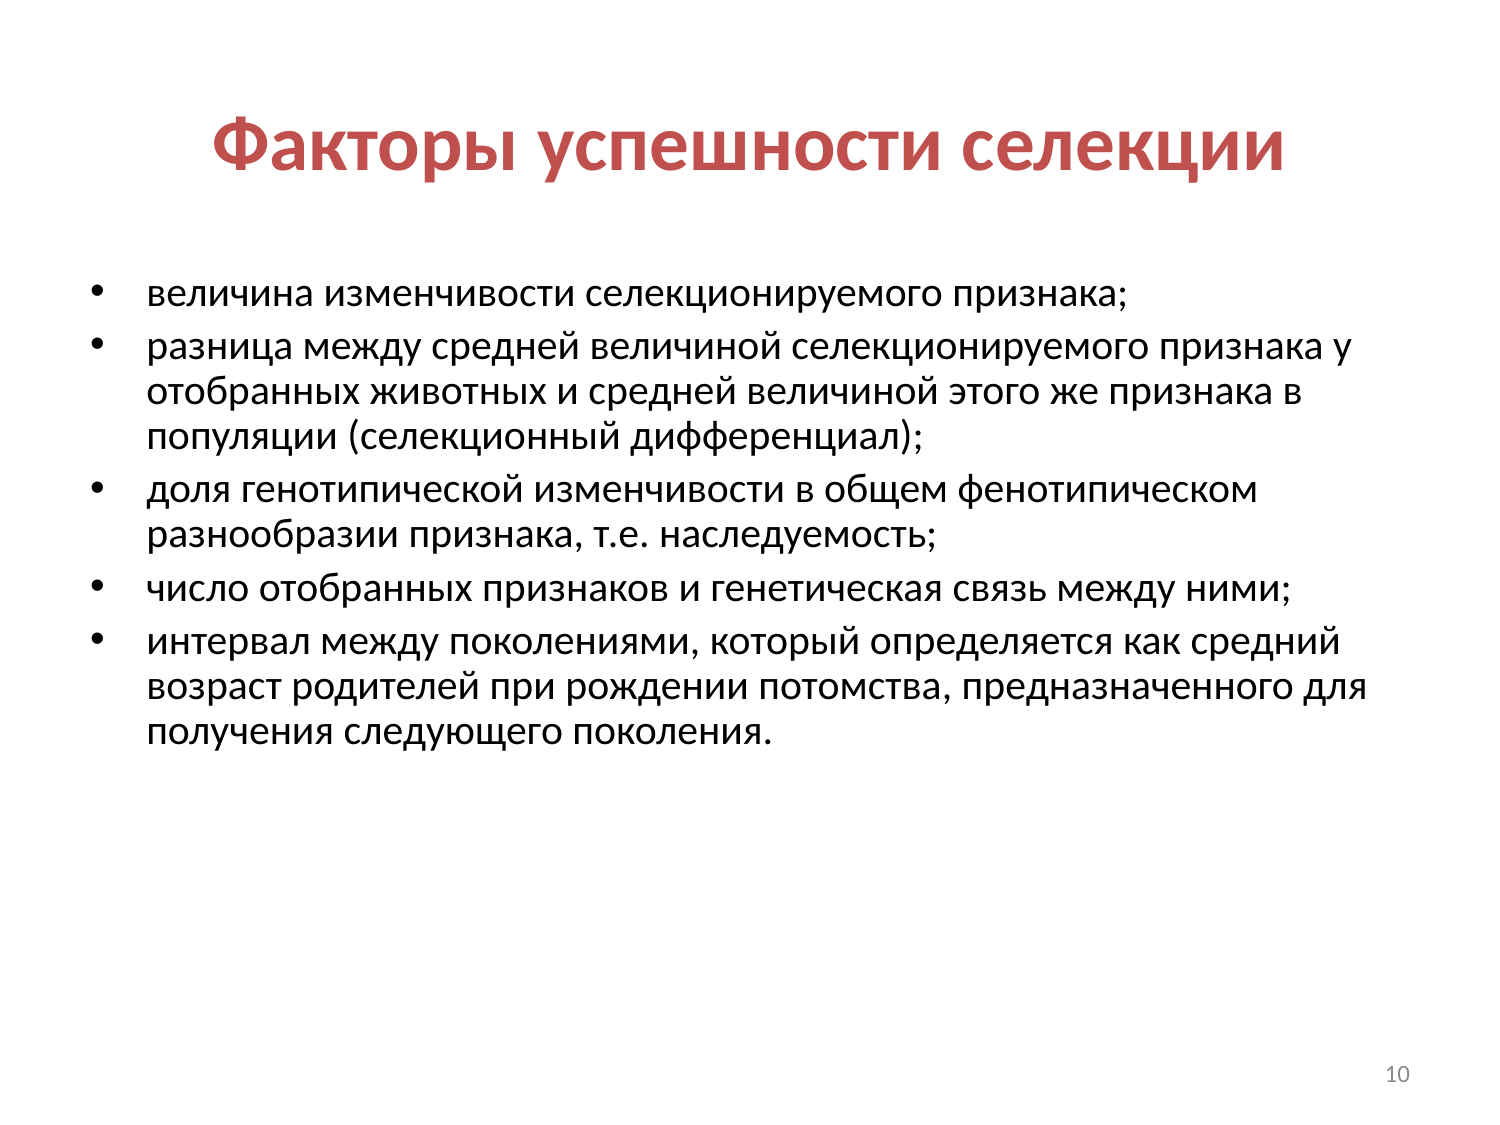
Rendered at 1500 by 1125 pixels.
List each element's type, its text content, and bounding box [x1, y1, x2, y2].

title Факторы успешности селекции [75, 45, 1425, 233]
list величина изменчивости селекционируемого признака; разница между средней величиной селекционируемого признака у отобранных животных и средней величиной этого же признака в популяции (селекционный дифференциал); доля генотипической изменчивости в общем фенотипическом разнообразии признака, т.е. наследуемость; число отобранных признаков и генетическая связь между ними; интервал между поколениями, который определяется как средний возраст родителей при рождении потомства, предназначенного для получения следующего поколения. [75, 262, 1425, 1005]
slide_number 10 [1074, 1042, 1425, 1103]
